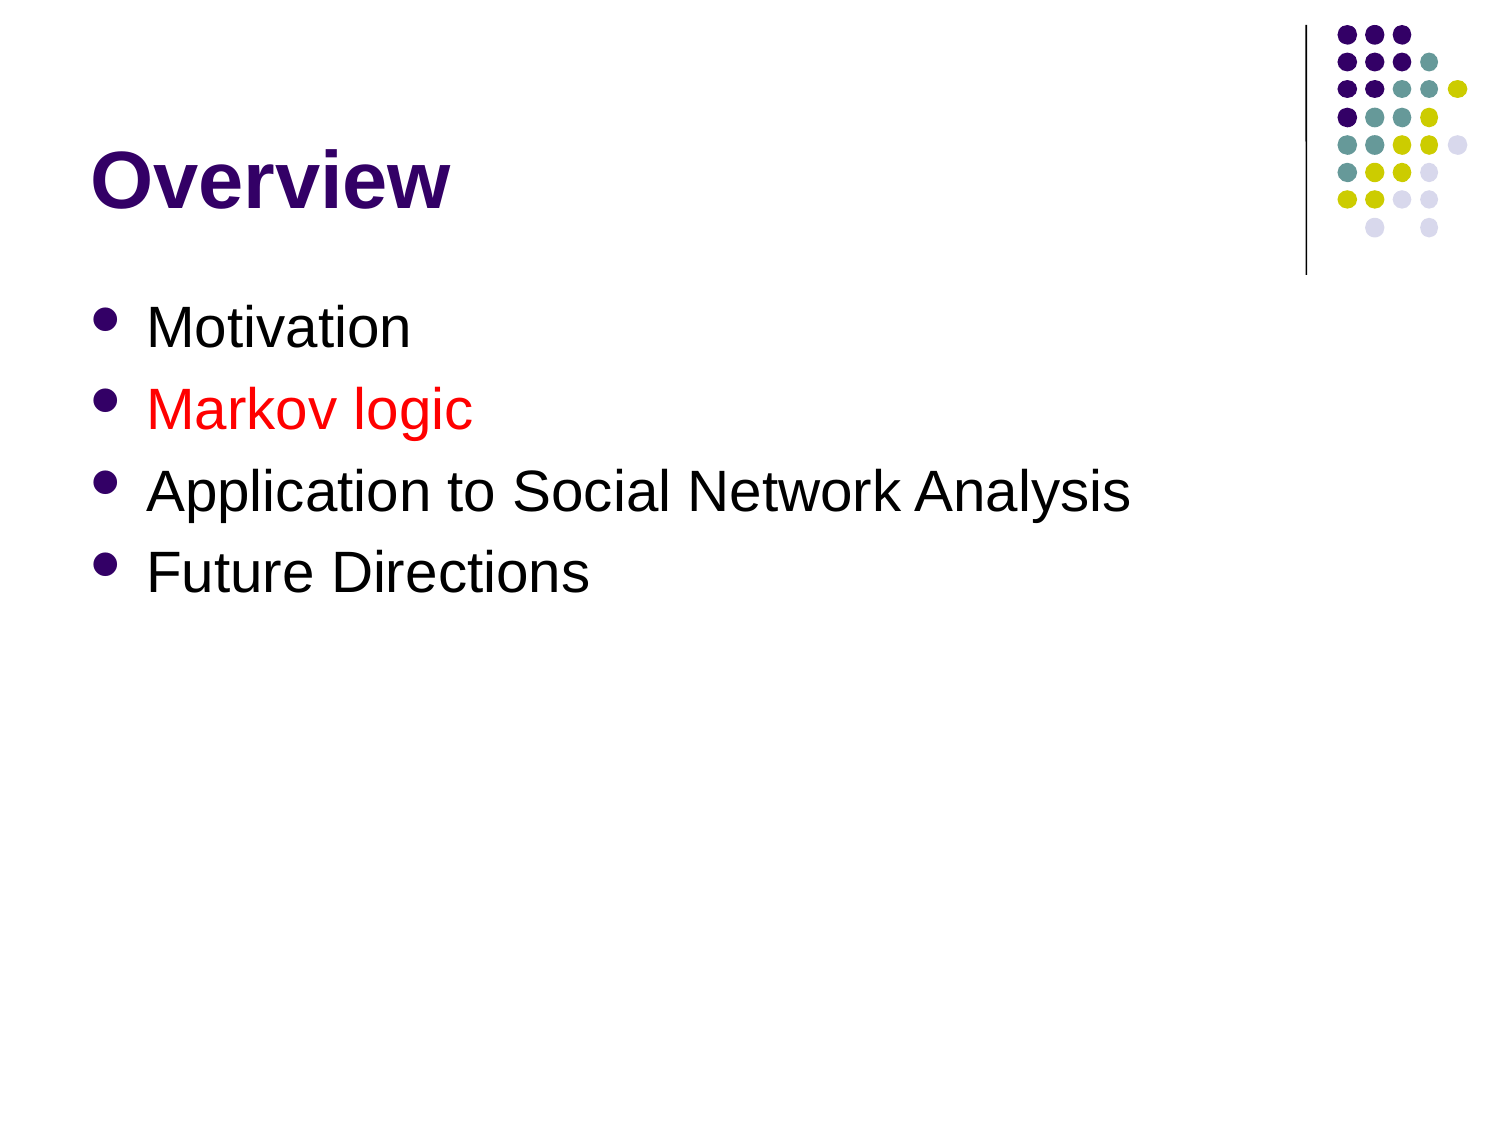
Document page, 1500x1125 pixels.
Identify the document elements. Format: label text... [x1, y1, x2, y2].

title Overview [74, 19, 1313, 233]
list Motivation Markov logic Application to Social Network Analysis Future Directions [74, 281, 1426, 1006]
